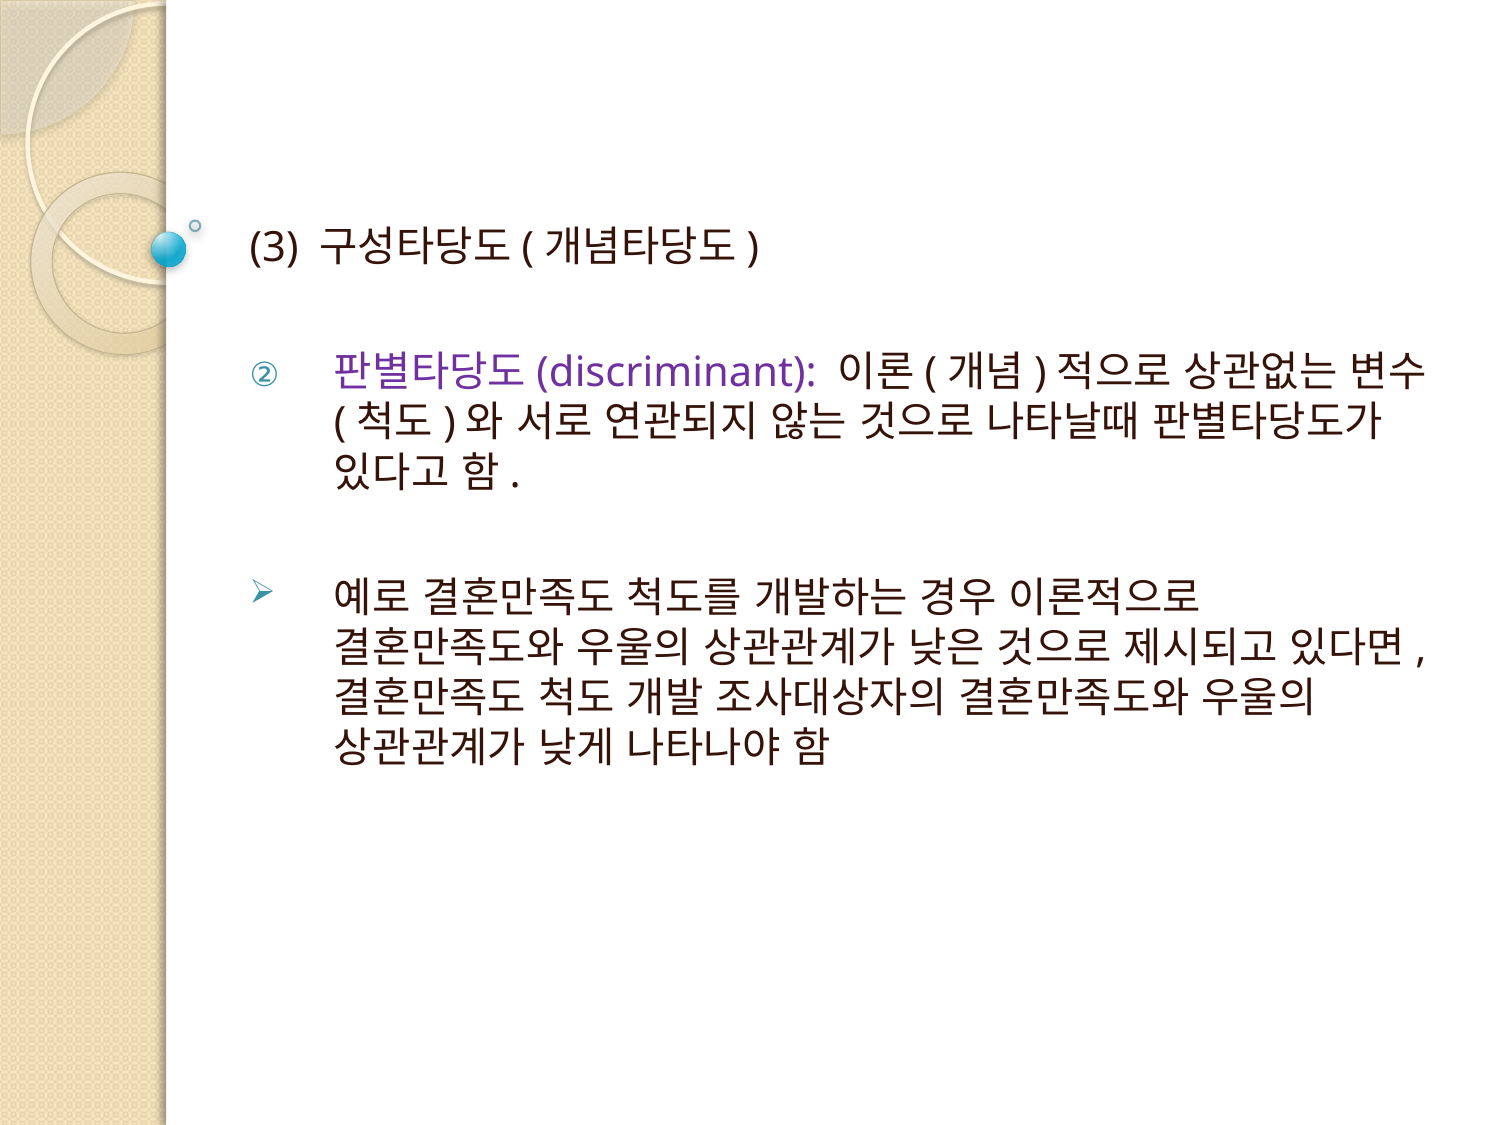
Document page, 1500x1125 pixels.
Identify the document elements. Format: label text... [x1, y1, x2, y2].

subtitle (3) 구성타당도(개념타당도) 판별타당도(discriminant): 이론(개념)적으로 상관없는 변수(척도)와 서로 연관되지 않는 것으로 나타날때 판별타당도가 있다고 함. 예로 결혼만족도 척도를 개발하는 경우 이론적으로 결혼만족도와 우울의 상관관계가 낮은 것으로 제시되고 있다면, 결혼만족도 척도 개발 조사대상자의 결혼만족도와 우울의 상관관계가 낮게 나타나야 함 [230, 219, 1446, 1024]
